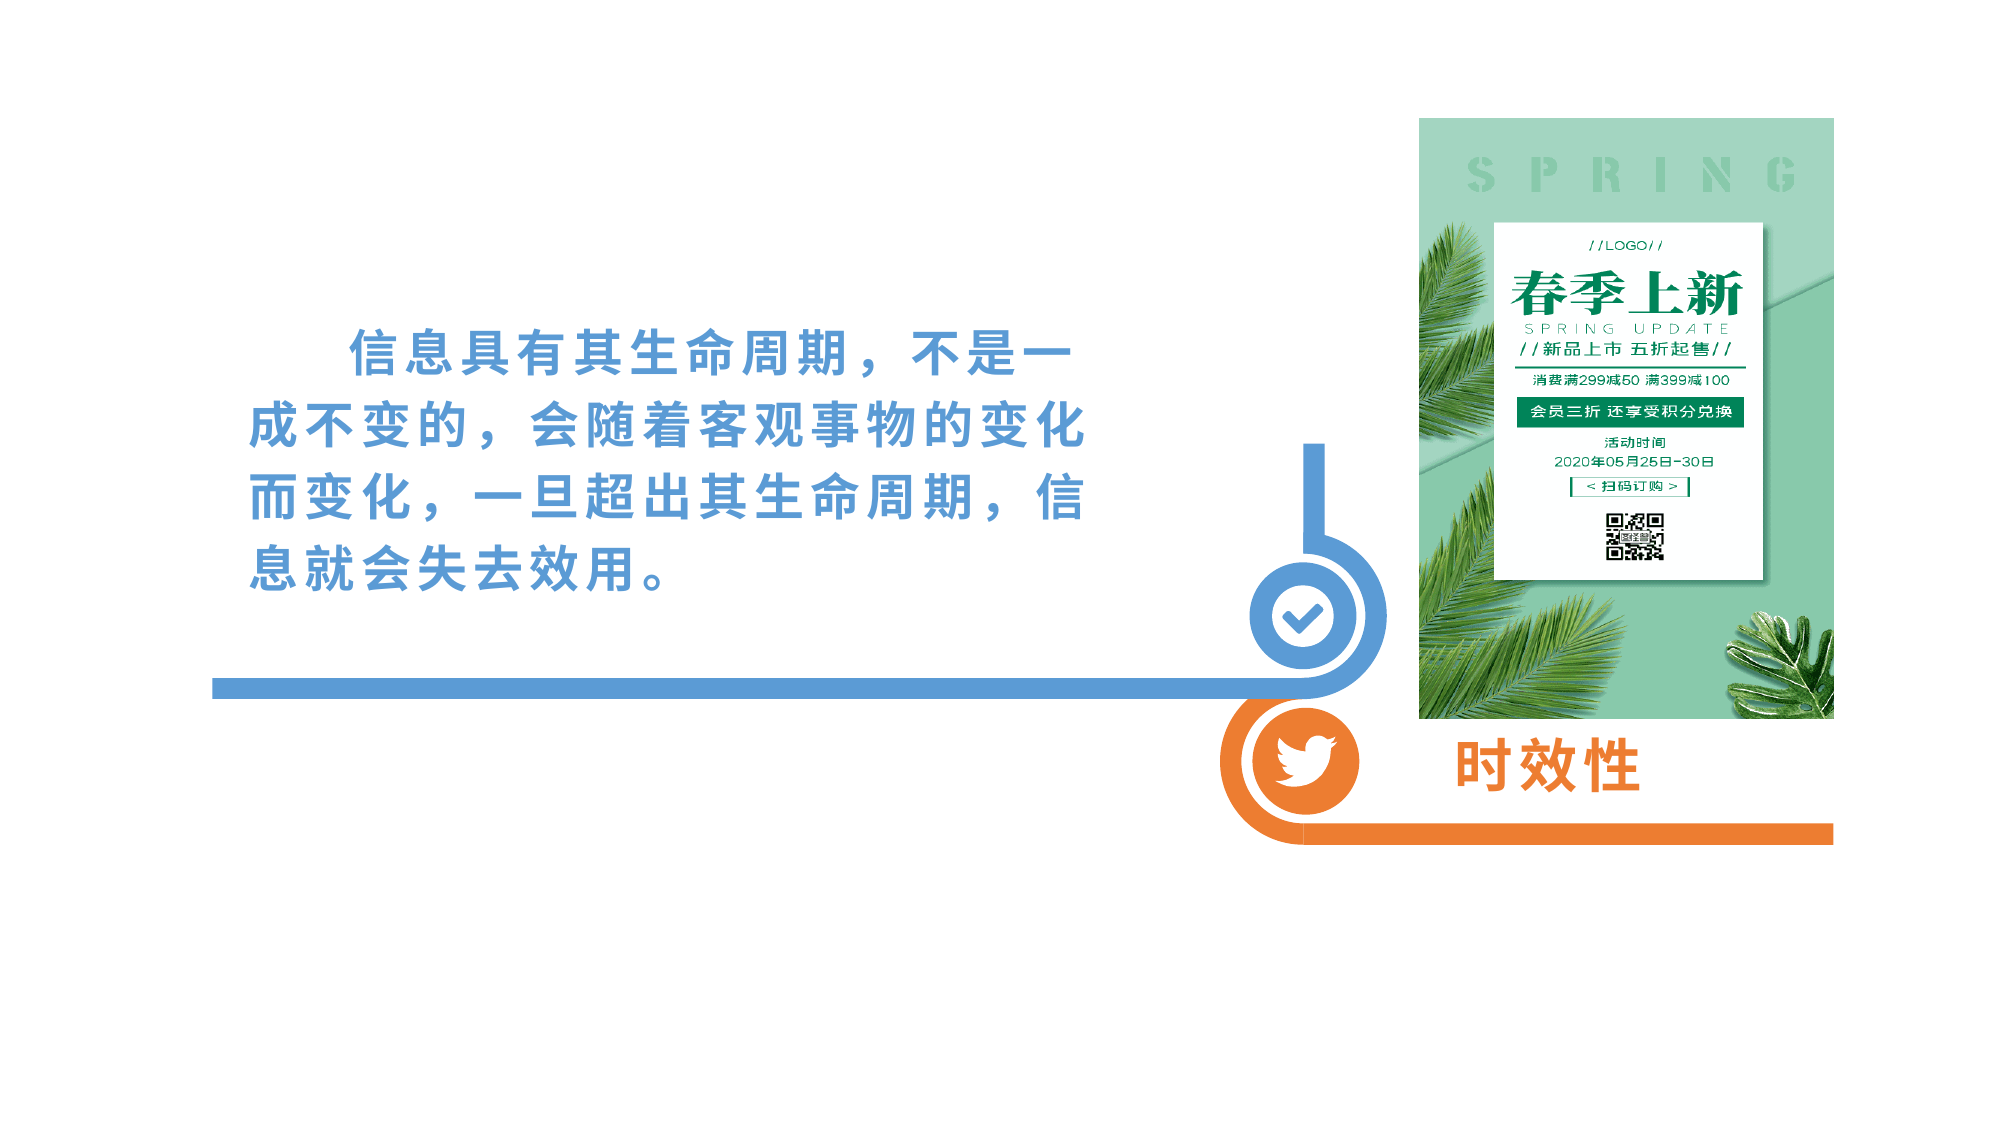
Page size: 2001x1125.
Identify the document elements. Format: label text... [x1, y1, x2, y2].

text_box 信息具有其生命周期，不是一成不变的，会随着客观事物的变化而变化，一旦超出其生命周期，信息就会失去效用。 [233, 301, 1147, 630]
text_box [1275, 735, 1338, 787]
text_box [1251, 706, 1361, 816]
text_box 时效性 [1439, 719, 1751, 806]
text_box [1218, 700, 1302, 846]
text_box [1302, 531, 1388, 701]
text_box [211, 677, 1302, 700]
picture [1419, 118, 1834, 719]
text_box [1248, 561, 1358, 671]
text_box [1302, 822, 1834, 846]
text_box [1302, 443, 1326, 534]
text_box [1272, 585, 1334, 647]
